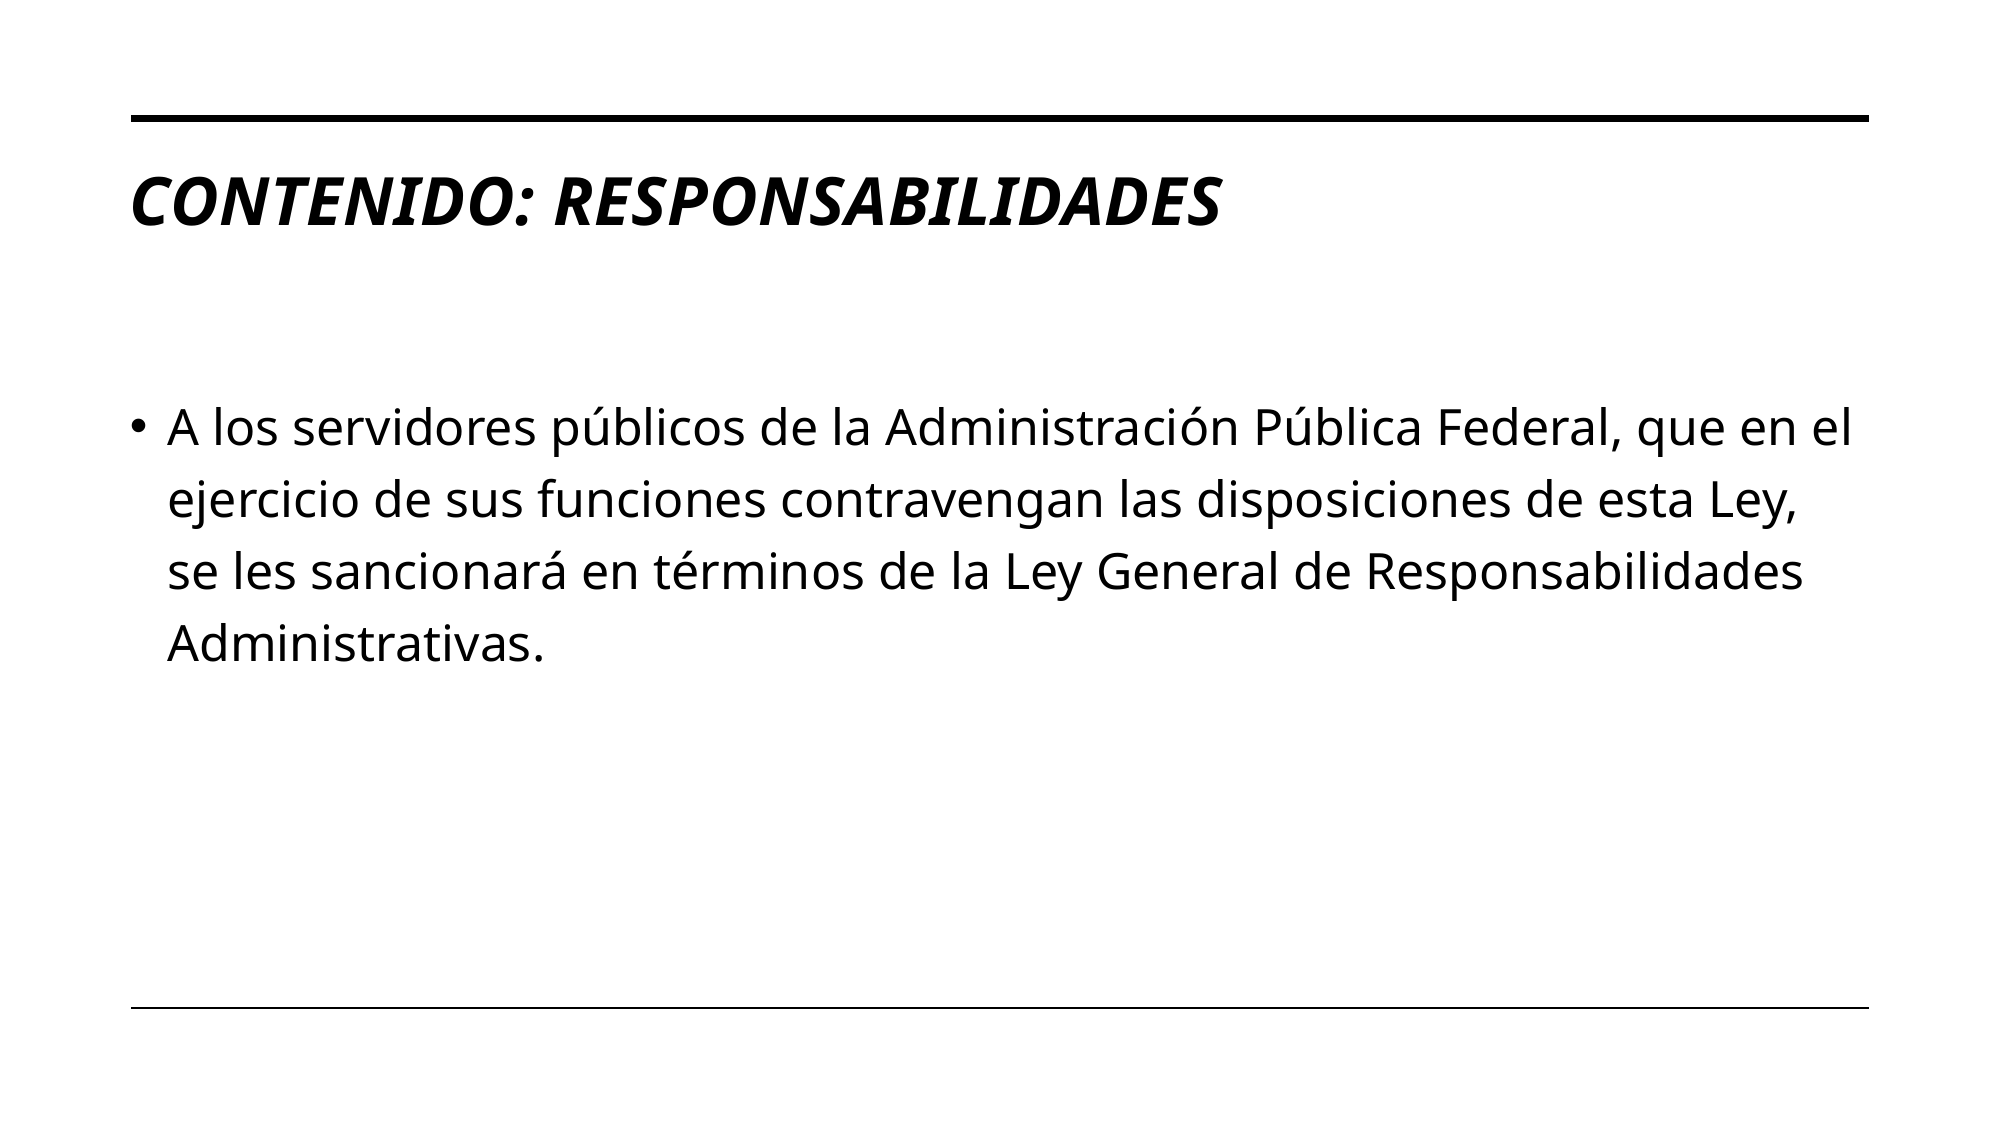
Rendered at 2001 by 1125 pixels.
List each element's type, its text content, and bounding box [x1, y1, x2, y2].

list A los servidores públicos de la Administración Pública Federal, que en el ejercicio de sus funciones contravengan las disposiciones de esta Ley, se les sancionará en términos de la Ley General de Responsabilidades Administrativas. [114, 376, 1869, 973]
title CONTENIDO: Responsabilidades [114, 151, 1869, 376]
